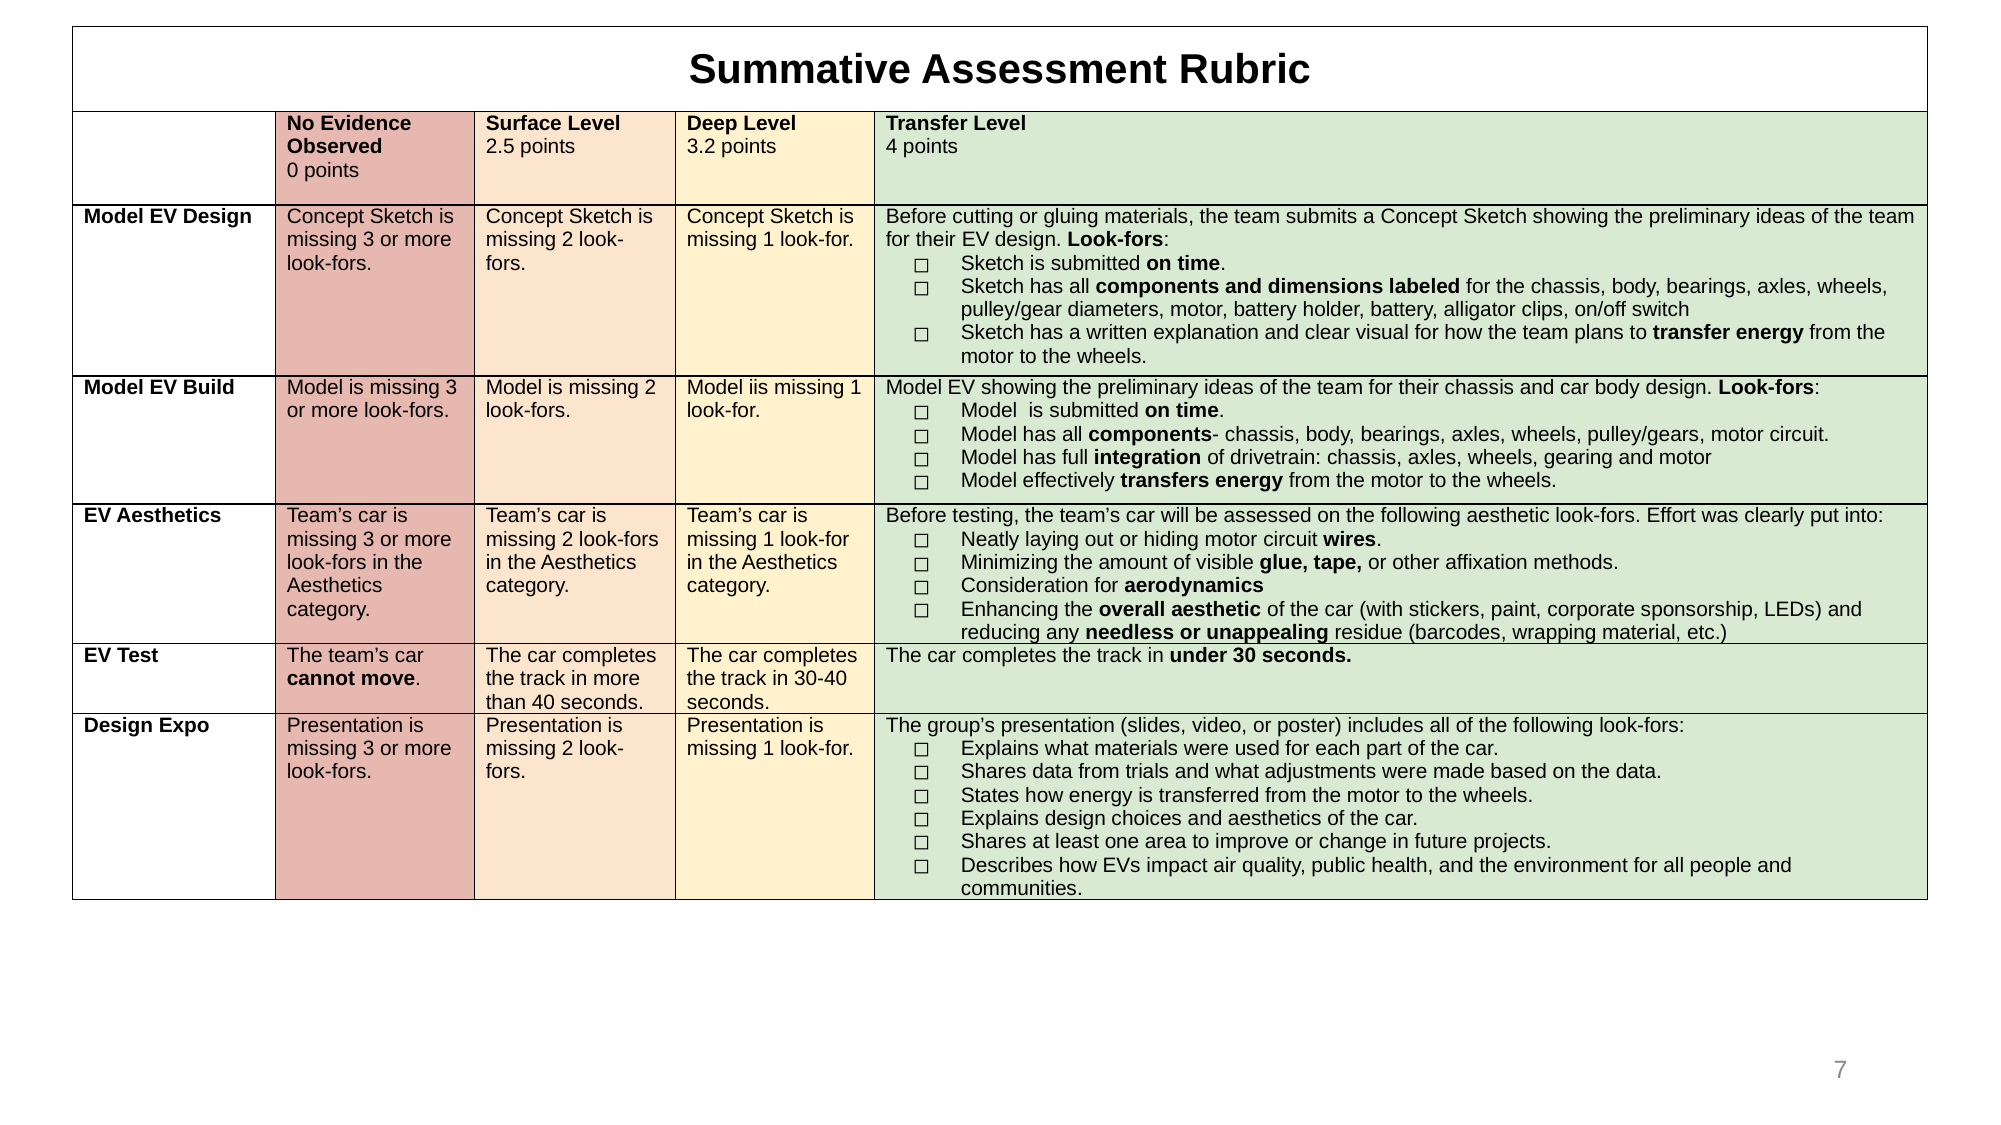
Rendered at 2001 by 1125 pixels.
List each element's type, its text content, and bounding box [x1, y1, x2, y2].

table_cell EV Test [73, 644, 275, 713]
table_cell [73, 112, 275, 204]
table_cell Presentation is missing 2 look-fors. [475, 714, 675, 899]
table_cell Concept Sketch is missing 2 look-fors. [475, 206, 675, 375]
table_cell Team’s car is missing 1 look-for in the Aesthetics category. [676, 505, 874, 643]
table_cell Team’s car is missing 2 look-fors in the Aesthetics category. [475, 505, 675, 643]
table_cell The team’s car cannot move. [276, 644, 474, 713]
table_cell Team’s car is missing 3 or more look-fors in the Aesthetics category. [276, 505, 474, 643]
table_cell Model EV showing the preliminary ideas of the team for their chassis and car body design. Look-fors: Model is submitted on time. Model has all components- chassis, body, bearings, axles, wheels, pulley/gears, motor circuit. Model has full integration of drivetrain: chassis, axles, wheels, gearing and motor Model effectively transfers energy from the motor to the wheels. [875, 377, 1927, 503]
table_cell Design Expo [73, 714, 275, 899]
table_cell Model is missing 3 or more look-fors. [276, 377, 474, 503]
table_cell Before testing, the team’s car will be assessed on the following aesthetic look-fors. Effort was clearly put into: Neatly laying out or hiding motor circuit wires. Minimizing the amount of visible glue, tape, or other affixation methods. Consideration for aerodynamics Enhancing the overall aesthetic of the car (with stickers, paint, corporate sponsorship, LEDs) and reducing any needless or unappealing residue (barcodes, wrapping material, etc.) [875, 505, 1927, 643]
table_cell Presentation is missing 1 look-for. [676, 714, 874, 899]
table_cell Transfer Level 4 points [875, 112, 1927, 204]
table_cell Concept Sketch is missing 1 look-for. [676, 206, 874, 375]
table_cell Model EV Build [73, 377, 275, 503]
slide_number 7 [1791, 1038, 1863, 1099]
table_cell The group’s presentation (slides, video, or poster) includes all of the following look-fors: Explains what materials were used for each part of the car. Shares data from trials and what adjustments were made based on the data. States how energy is transferred from the motor to the wheels. Explains design choices and aesthetics of the car. Shares at least one area to improve or change in future projects. Describes how EVs impact air quality, public health, and the environment for all people and communities. [875, 714, 1927, 899]
table_cell The car completes the track in under 30 seconds. [875, 644, 1927, 713]
table_cell EV Aesthetics [73, 505, 275, 643]
table_cell Model is missing 2 look-fors. [475, 377, 675, 503]
table_cell No Evidence Observed 0 points [276, 112, 474, 204]
table_cell Deep Level 3.2 points [676, 112, 874, 204]
table_cell Model iis missing 1 look-for. [676, 377, 874, 503]
table_cell Before cutting or gluing materials, the team submits a Concept Sketch showing the preliminary ideas of the team for their EV design. Look-fors: Sketch is submitted on time. Sketch has all components and dimensions labeled for the chassis, body, bearings, axles, wheels, pulley/gear diameters, motor, battery holder, battery, alligator clips, on/off switch Sketch has a written explanation and clear visual for how the team plans to transfer energy from the motor to the wheels. [875, 206, 1927, 375]
table_cell Surface Level 2.5 points [475, 112, 675, 204]
table_cell Model EV Design [73, 206, 275, 375]
table_cell Concept Sketch is missing 3 or more look-fors. [276, 206, 474, 375]
table_cell The car completes the track in more than 40 seconds. [475, 644, 675, 713]
table_header Summative Assessment Rubric [73, 27, 1927, 111]
table_cell The car completes the track in 30-40 seconds. [676, 644, 874, 713]
table_cell Presentation is missing 3 or more look-fors. [276, 714, 474, 899]
